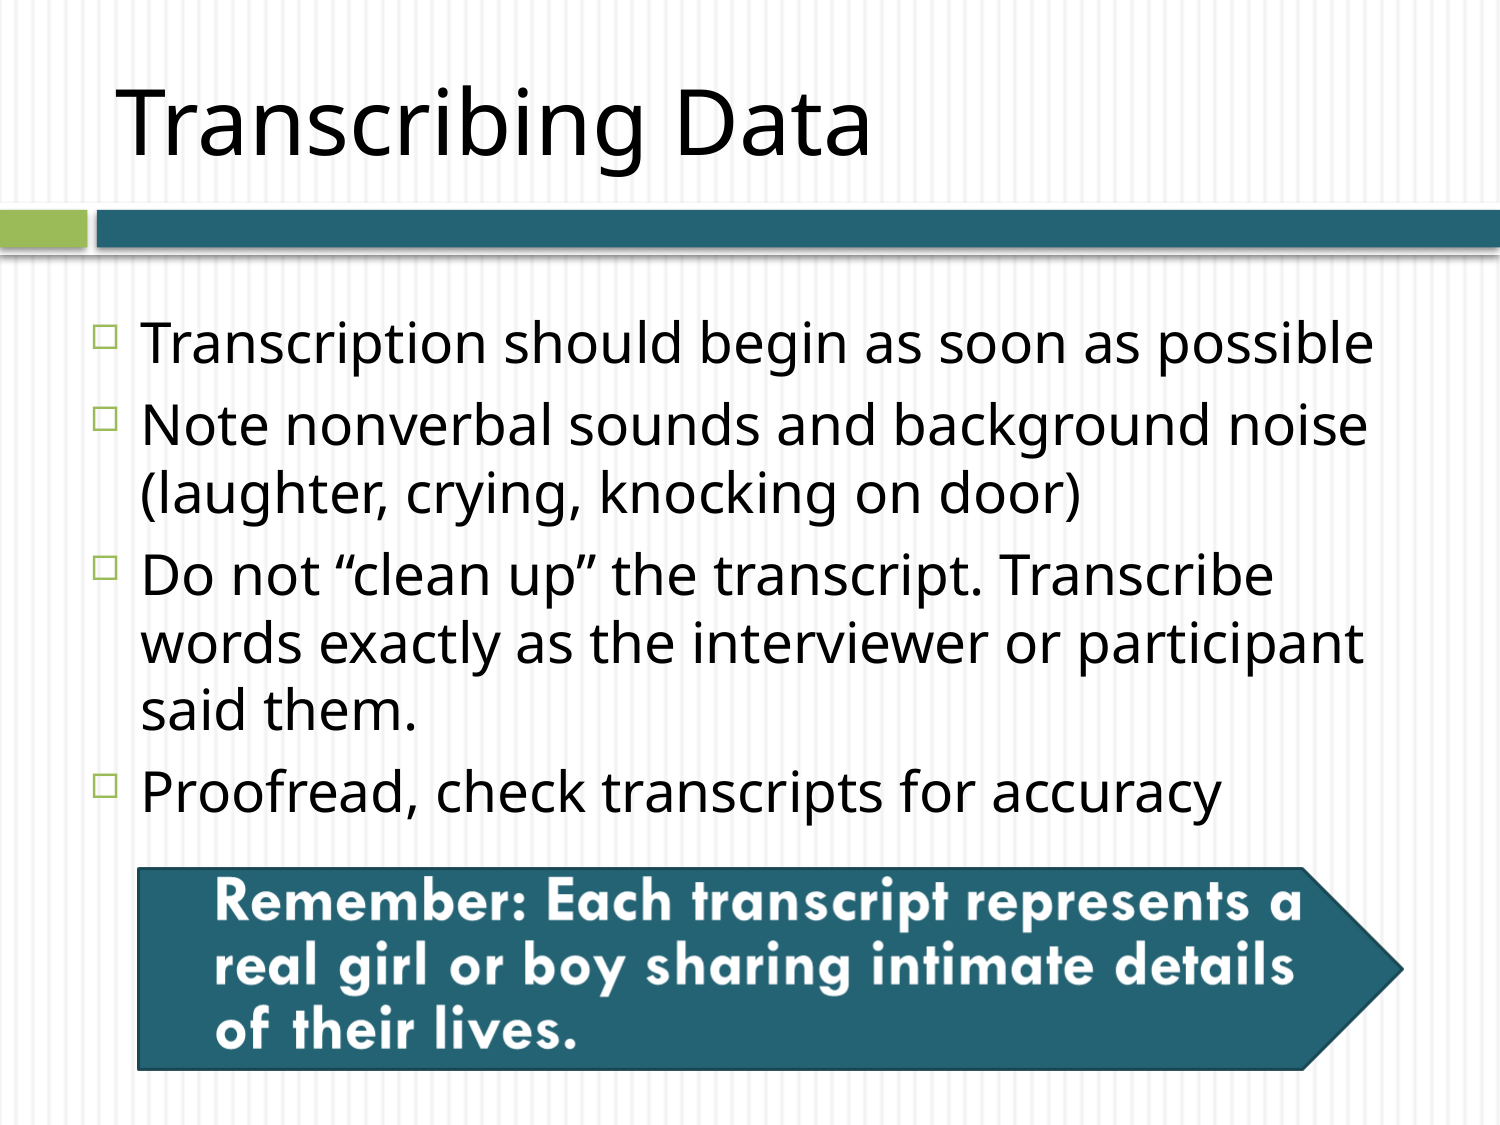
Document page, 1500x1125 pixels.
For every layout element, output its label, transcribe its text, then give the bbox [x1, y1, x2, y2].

picture [137, 837, 1404, 1107]
list Transcription should begin as soon as possible Note nonverbal sounds and background noise (laughter, crying, knocking on door) Do not “clean up” the transcript. Transcribe words exactly as the interviewer or participant said them. Proofread, check transcripts for accuracy [75, 299, 1425, 838]
title Transcribing Data [100, 37, 1438, 200]
